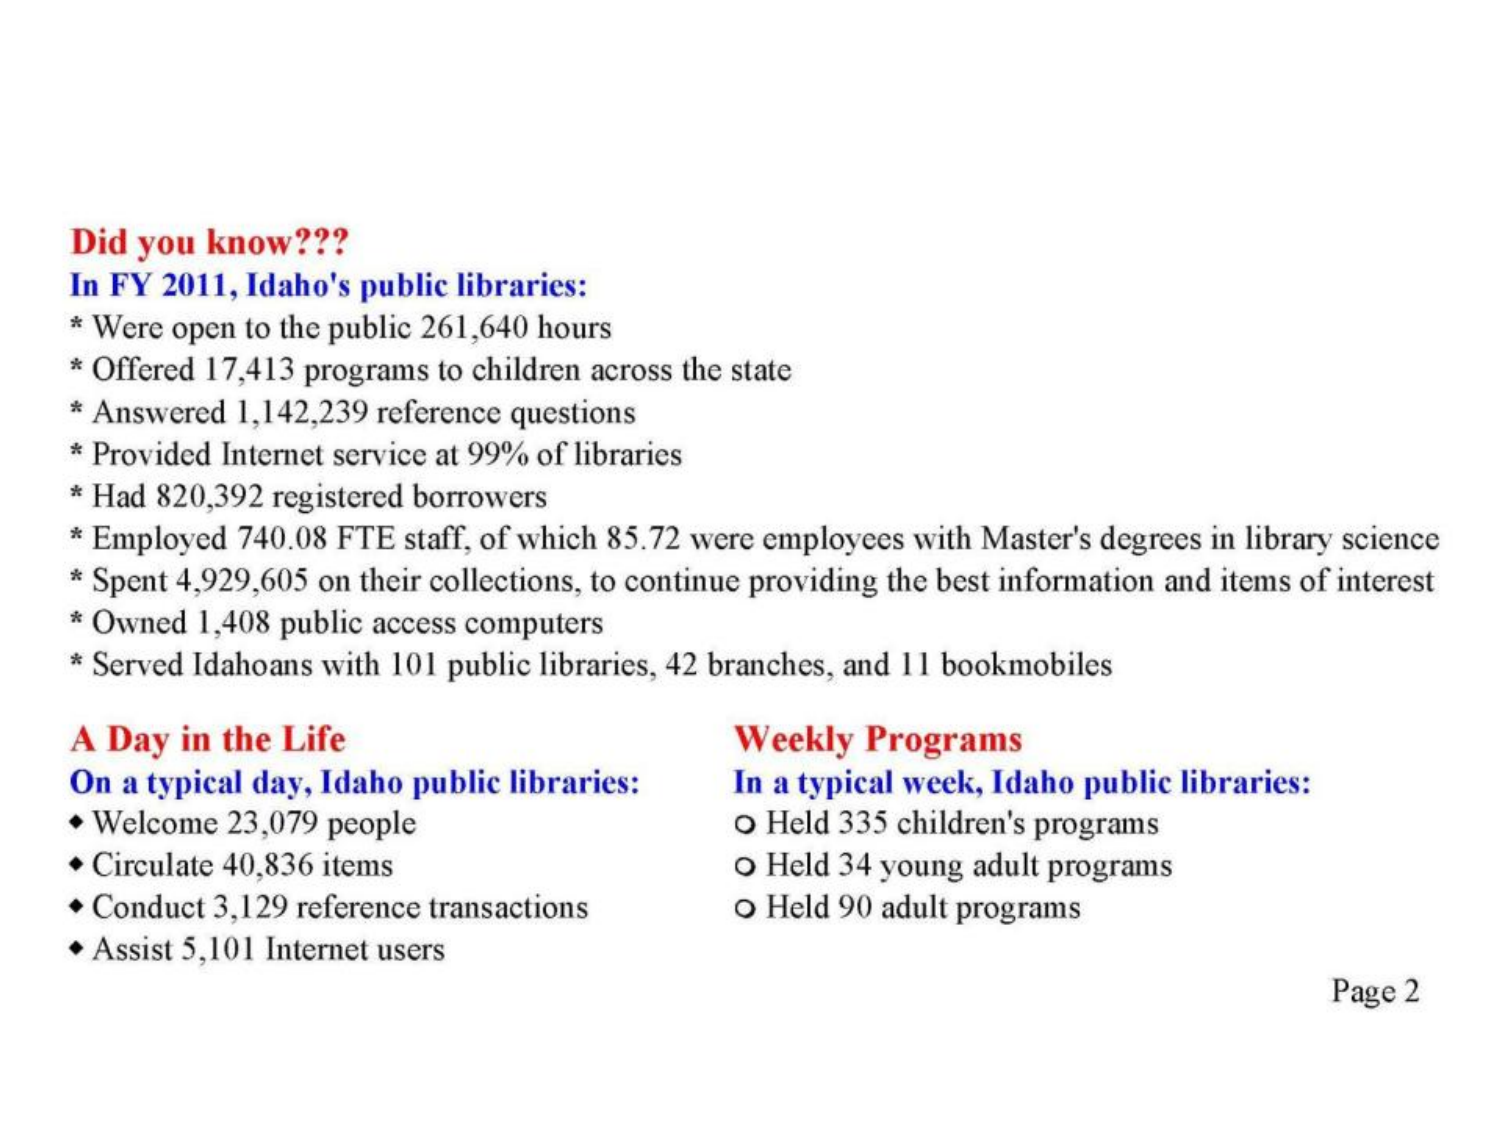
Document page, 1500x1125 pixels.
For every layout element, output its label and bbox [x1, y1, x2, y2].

picture [38, 124, 1463, 1026]
